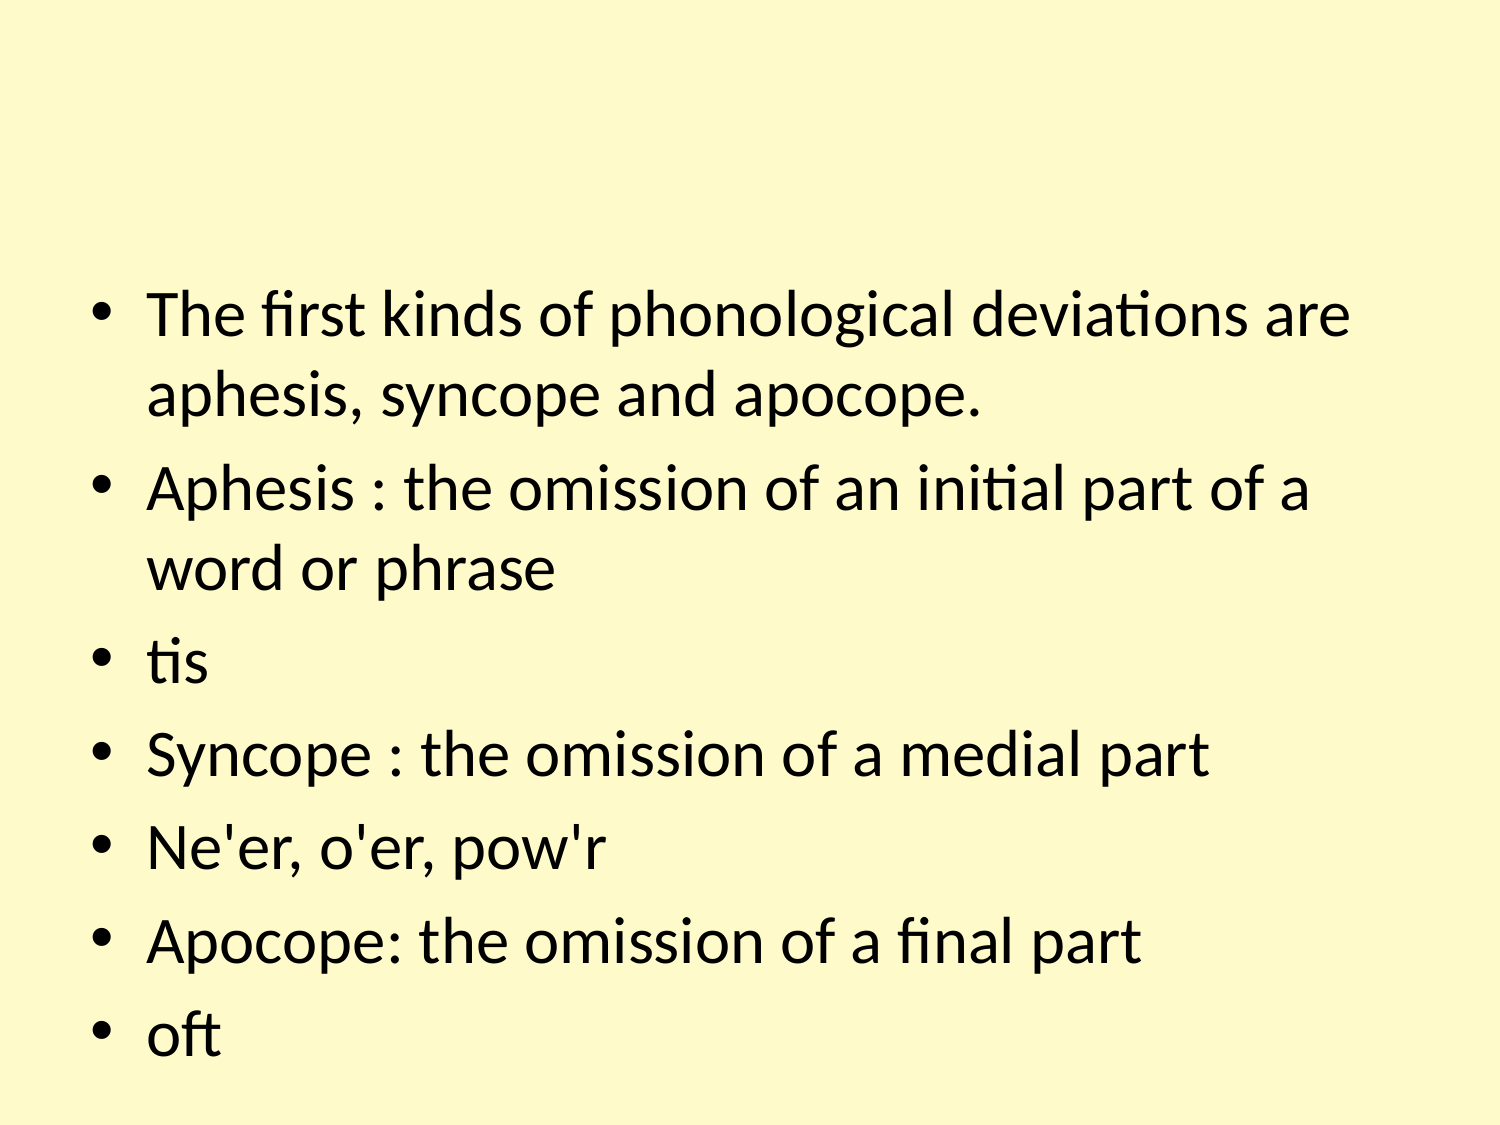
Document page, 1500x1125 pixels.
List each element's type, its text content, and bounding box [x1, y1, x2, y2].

list The first kinds of phonological deviations are aphesis, syncope and apocope. Aphesis : the omission of an initial part of a word or phrase tis Syncope : the omission of a medial part Ne'er, o'er, pow'r Apocope: the omission of a final part oft [74, 262, 1426, 1006]
